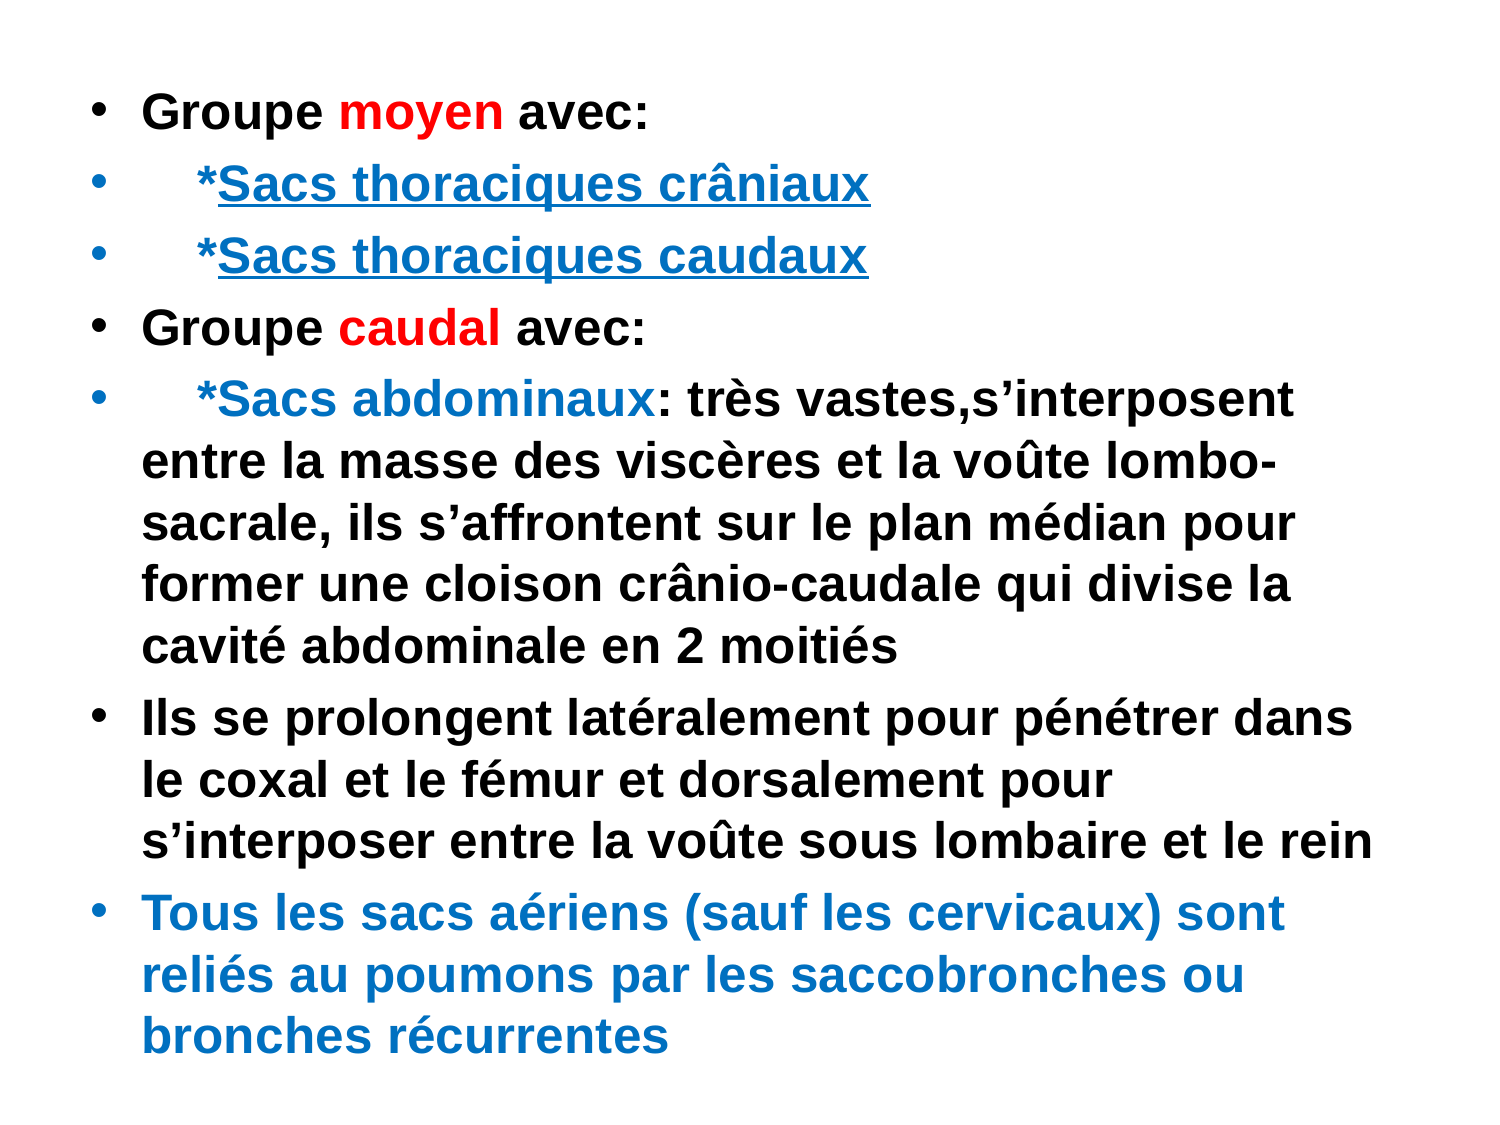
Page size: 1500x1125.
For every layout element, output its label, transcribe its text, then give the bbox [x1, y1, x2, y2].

list Groupe moyen avec: *Sacs thoraciques crâniaux *Sacs thoraciques caudaux Groupe caudal avec: *Sacs abdominaux: très vastes,s’interposent entre la masse des viscères et la voûte lombo-sacrale, ils s’affrontent sur le plan médian pour former une cloison crânio-caudale qui divise la cavité abdominale en 2 moitiés Ils se prolongent latéralement pour pénétrer dans le coxal et le fémur et dorsalement pour s’interposer entre la voûte sous lombaire et le rein Tous les sacs aériens (sauf les cervicaux) sont reliés au poumons par les saccobronches ou bronches récurrentes [75, 70, 1425, 1079]
